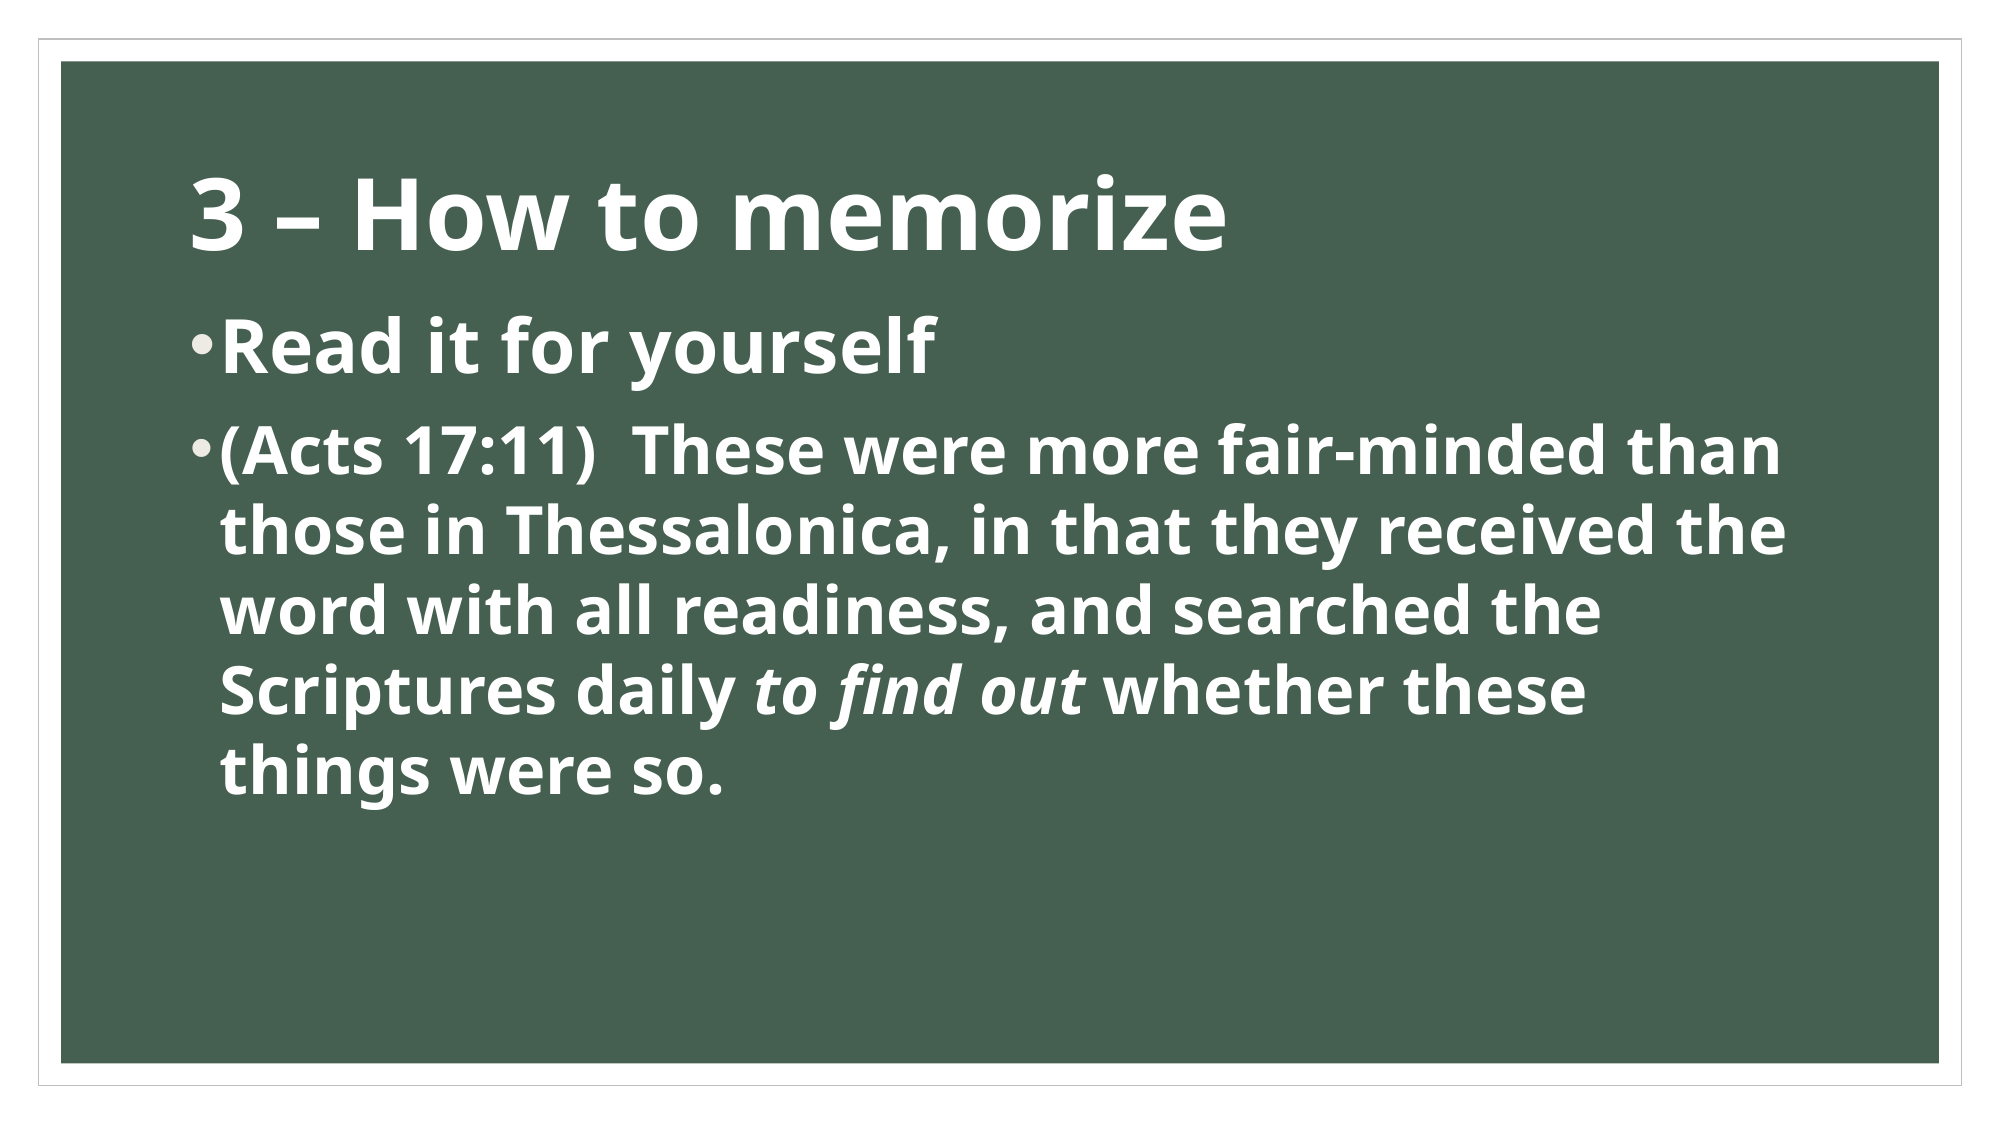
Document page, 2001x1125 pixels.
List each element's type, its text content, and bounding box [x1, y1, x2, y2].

list Read it for yourself (Acts 17:11) These were more fair-minded than those in Thessalonica, in that they received the word with all readiness, and searched the Scriptures daily to find out whether these things were so. [174, 291, 1825, 990]
title 3 – How to memorize [174, 105, 1825, 291]
